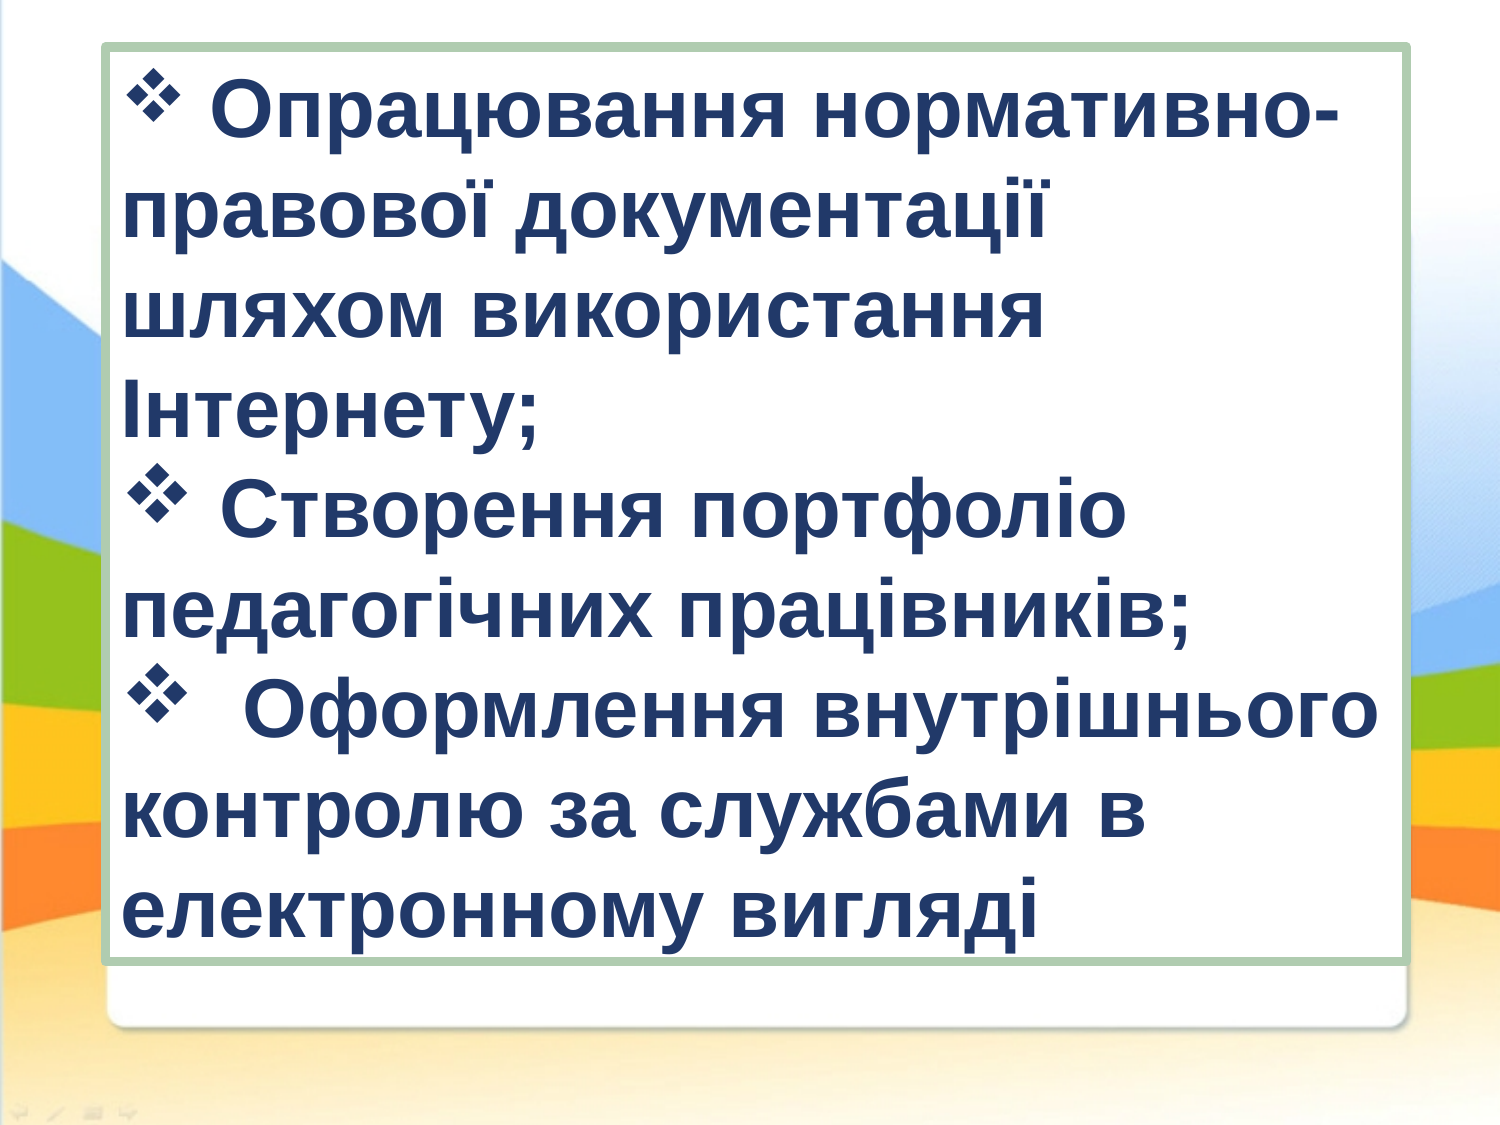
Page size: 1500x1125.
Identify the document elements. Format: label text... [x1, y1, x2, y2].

picture [0, 0, 1500, 1125]
text_box Опрацювання нормативно- правової документації шляхом використання Інтернету; Створення портфоліо педагогічних працівників; Оформлення внутрішнього контролю за службами в електронному вигляді [104, 45, 1408, 963]
